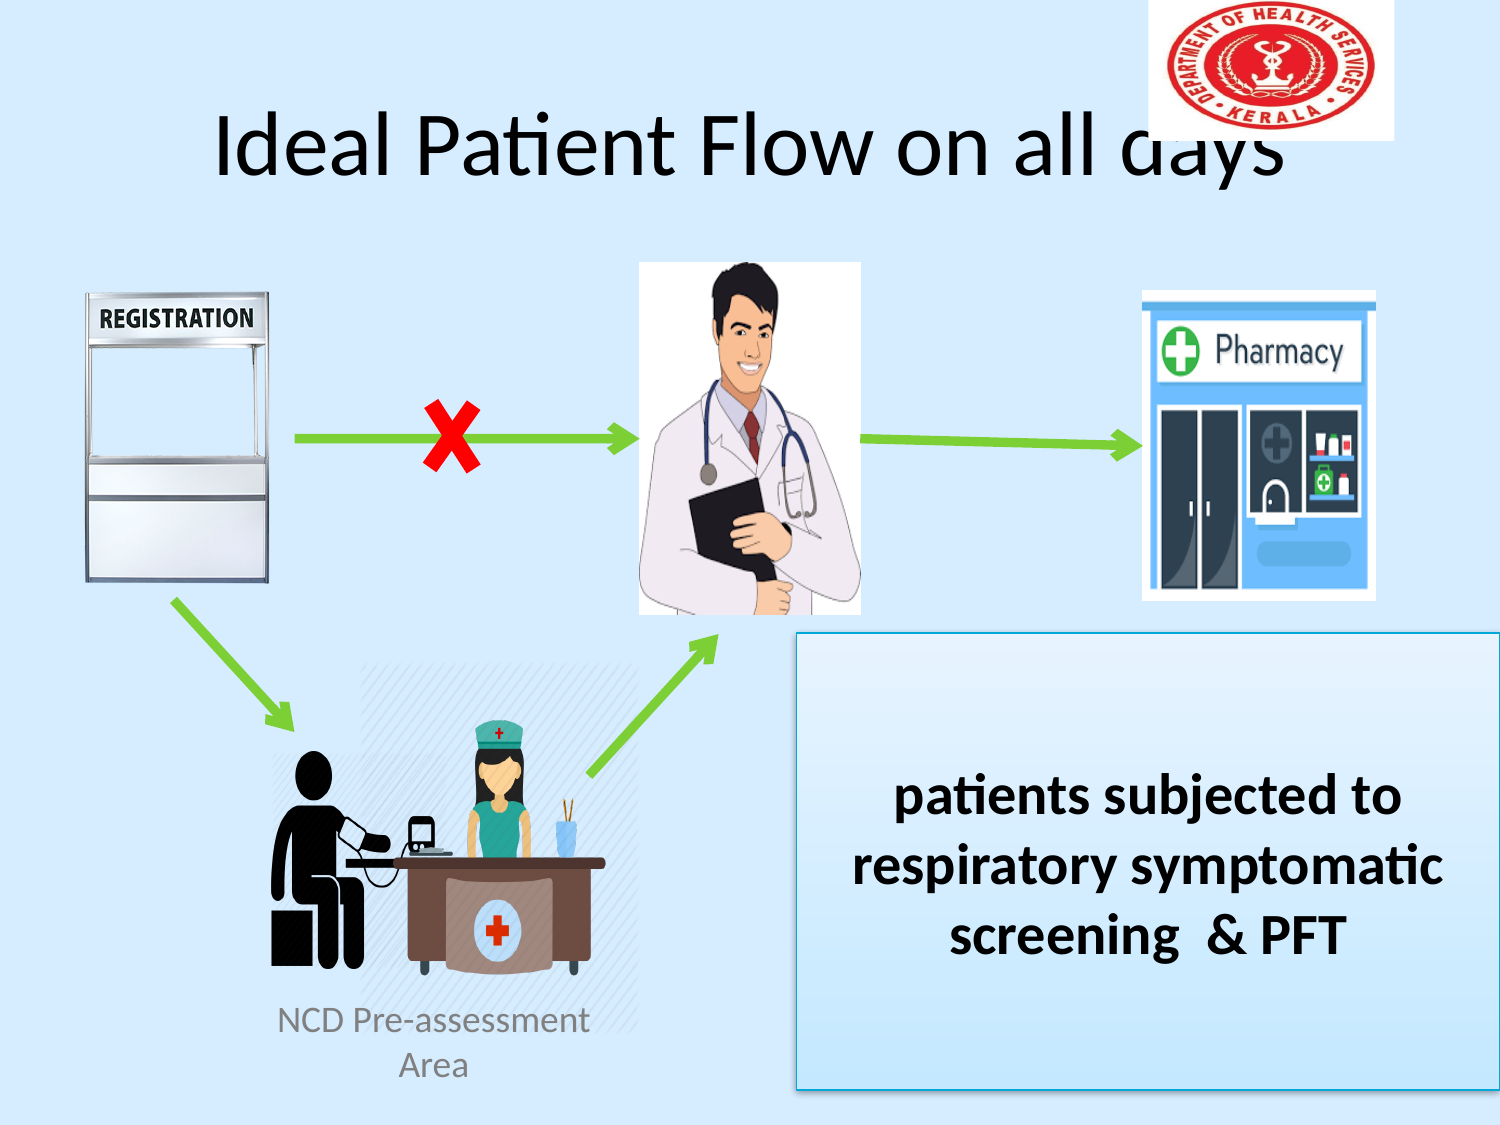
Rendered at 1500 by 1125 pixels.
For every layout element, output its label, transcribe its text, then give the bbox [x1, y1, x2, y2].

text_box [270, 660, 640, 1036]
picture [639, 262, 861, 615]
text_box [173, 599, 295, 733]
text_box NCD Pre-assessment Area [251, 988, 617, 1093]
text_box patients subjected to respiratory symptomatic screening & PFT [796, 632, 1500, 1091]
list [52, 276, 295, 601]
picture [1142, 290, 1376, 602]
picture [1148, 0, 1395, 141]
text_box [429, 404, 474, 468]
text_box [859, 438, 1144, 447]
title Ideal Patient Flow on all days [75, 45, 1425, 233]
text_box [588, 633, 719, 776]
